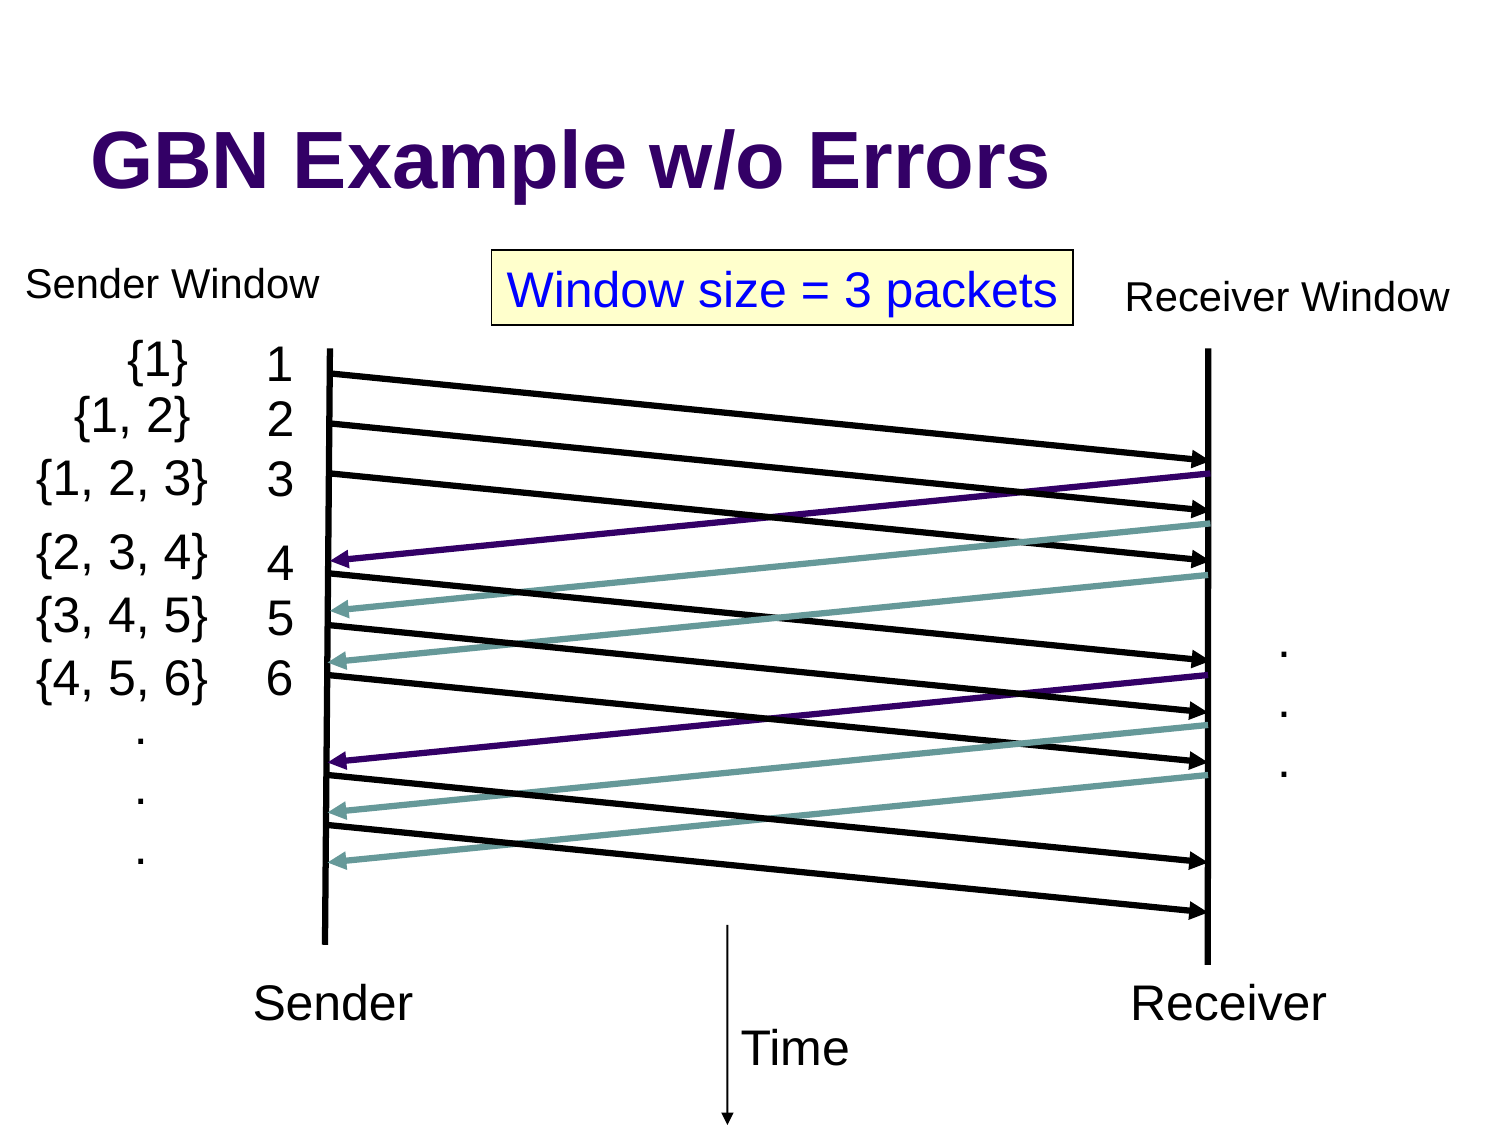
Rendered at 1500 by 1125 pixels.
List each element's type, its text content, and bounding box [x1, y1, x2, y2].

text_box Time [725, 1008, 865, 1084]
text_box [327, 724, 1209, 913]
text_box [55, 375, 309, 437]
text_box [329, 373, 1211, 466]
text_box Receiver Window [1109, 262, 1465, 327]
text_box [16, 437, 309, 512]
text_box [329, 517, 767, 566]
text_box [327, 644, 515, 668]
text_box [329, 592, 515, 616]
text_box [721, 1084, 734, 1125]
text_box [329, 423, 1211, 516]
title GBN Example w/o Errors [75, 20, 1425, 213]
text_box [16, 574, 309, 638]
text_box Sender Window [9, 249, 335, 315]
text_box [777, 618, 1211, 666]
text_box . . . [118, 721, 163, 882]
text_box [1025, 542, 1211, 566]
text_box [16, 637, 308, 714]
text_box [16, 512, 309, 574]
text_box . . . [1262, 599, 1306, 795]
text_box Receiver [1114, 962, 1343, 1038]
text_box Sender [237, 962, 429, 1038]
text_box Window size = 3 packets [491, 249, 1073, 325]
text_box [327, 624, 1209, 718]
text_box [111, 318, 308, 374]
